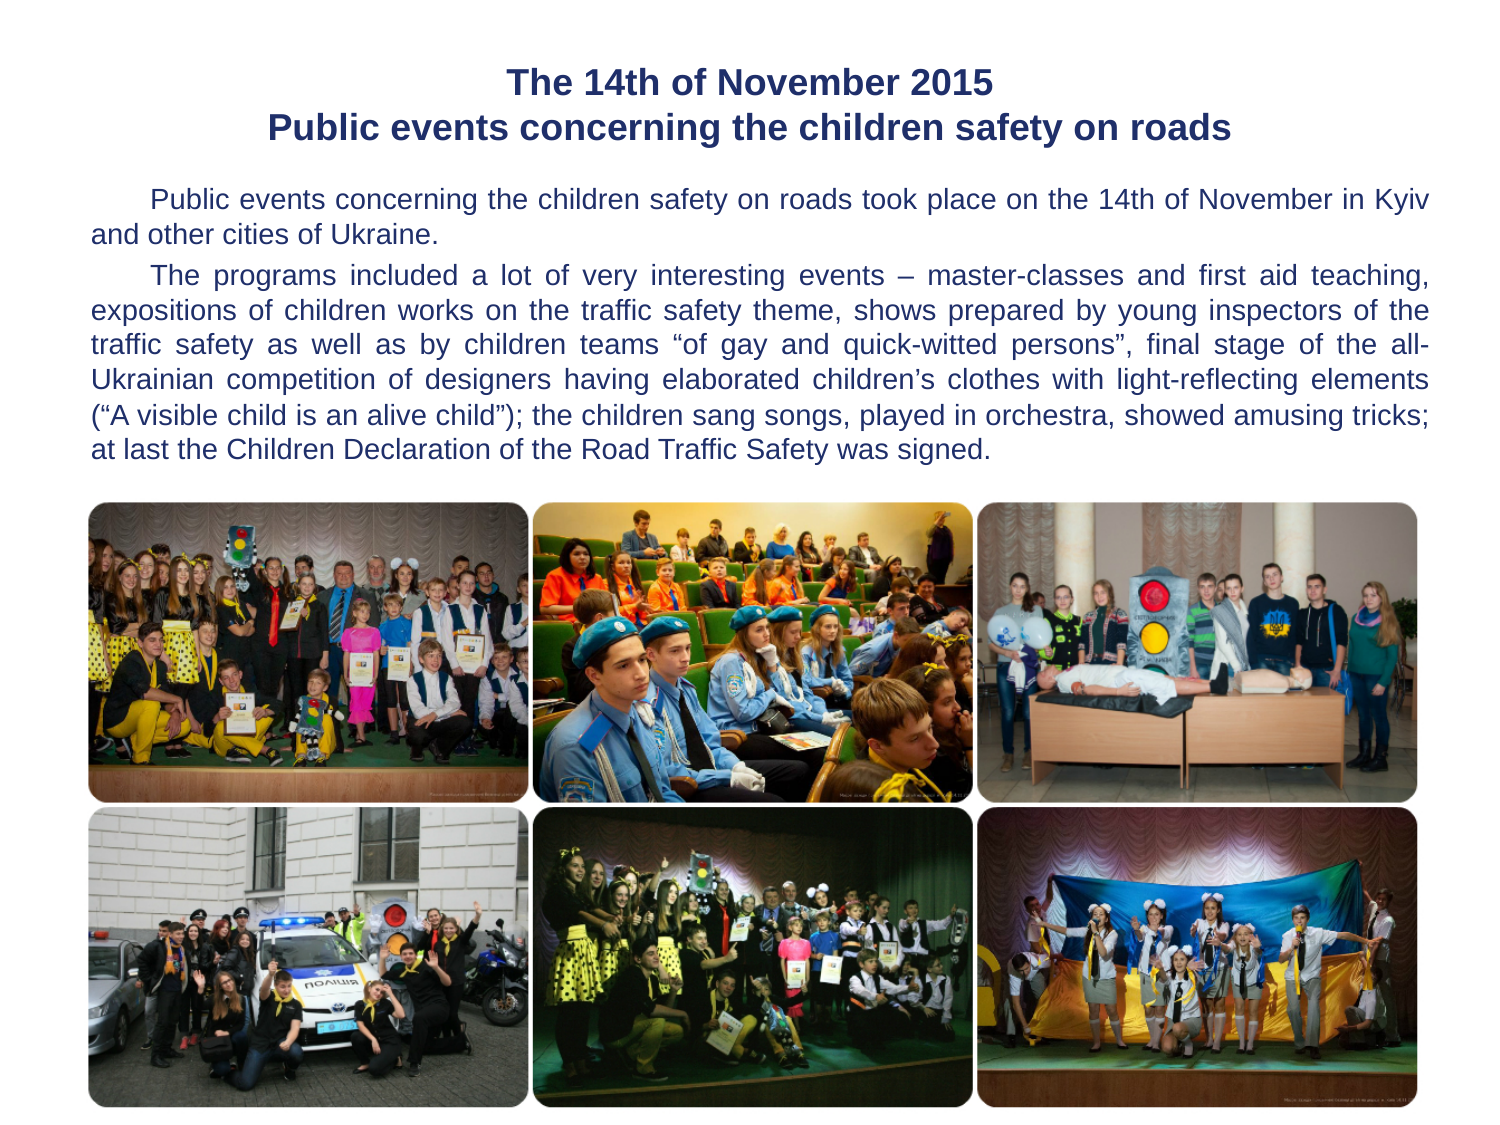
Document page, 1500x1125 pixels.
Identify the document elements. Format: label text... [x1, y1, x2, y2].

title The 14th of November 2015 Public events concerning the children safety on roads [52, 8, 1448, 197]
picture [83, 497, 1424, 1115]
list Public events concerning the children safety on roads took place on the 14th of November in Kyiv and other cities of Ukraine. The programs included a lot of very interesting events – master-classes and first aid teaching, expositions of children works on the traffic safety theme, shows prepared by young inspectors of the traffic safety as well as by children teams “of gay and quick-witted persons”, final stage of the all-Ukrainian competition of designers having elaborated children’s clothes with light-reflecting elements (“A visible child is an alive child”); the children sang songs, played in orchestra, showed amusing tricks; at last the Children Declaration of the Road Traffic Safety was signed. [75, 172, 1448, 518]
